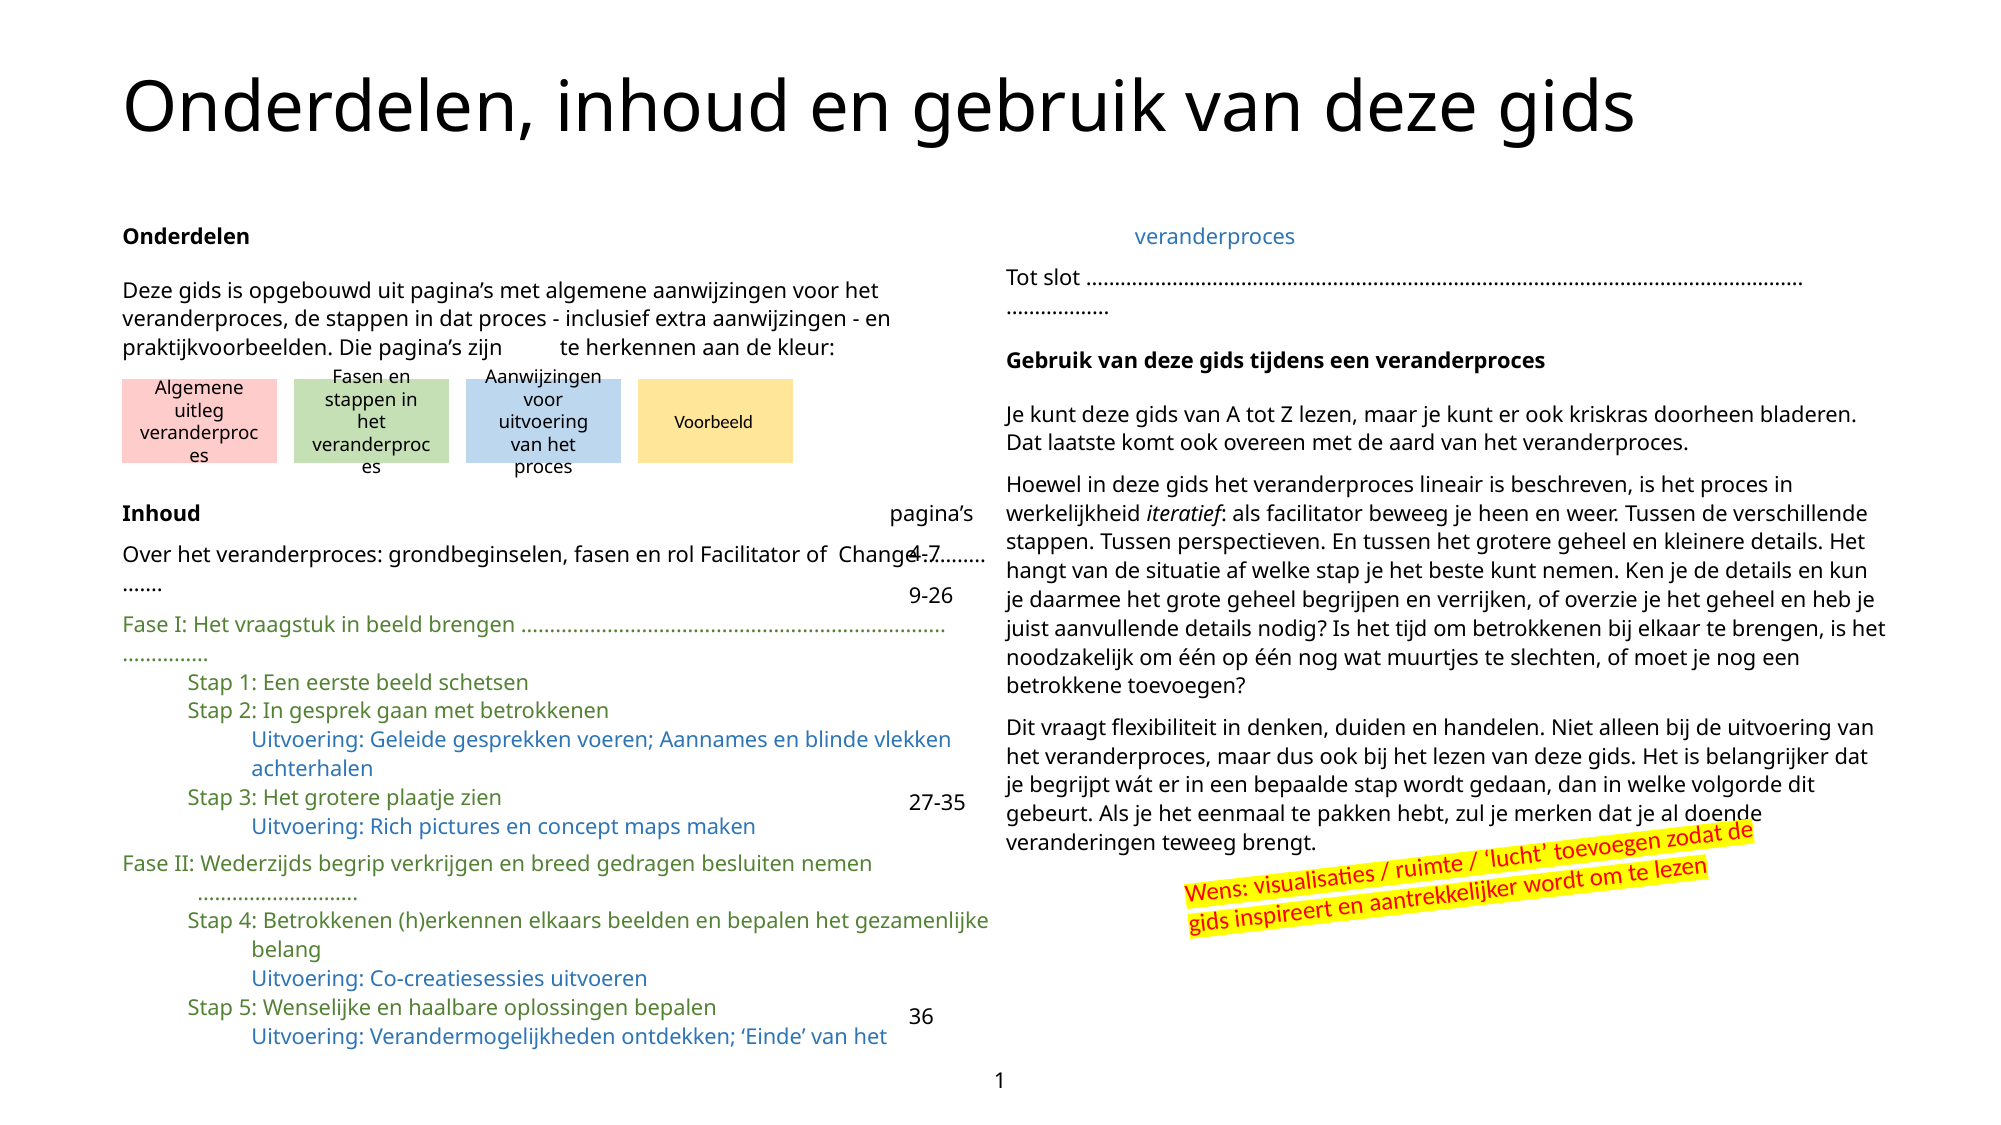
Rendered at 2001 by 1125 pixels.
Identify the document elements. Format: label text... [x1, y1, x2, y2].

title Onderdelen, inhoud en gebruik van deze gids [107, 41, 1863, 176]
list Onderdelen Deze gids is opgebouwd uit pagina’s met algemene aanwijzingen voor het veranderproces, de stappen in dat proces - inclusief extra aanwijzingen - en praktijkvoorbeelden. Die pagina’s zijn te herkennen aan de kleur: Inhoud pagina’s Over het veranderproces: grondbeginselen, fasen en rol Facilitator of Change ………..….... Fase I: Het vraagstuk in beeld brengen ………………………………………………………………..…………… Stap 1: Een eerste beeld schetsen Stap 2: In gesprek gaan met betrokkenen Uitvoering: Geleide gesprekken voeren; Aannames en blinde vlekken achterhalen Stap 3: Het grotere plaatje zien Uitvoering: Rich pictures en concept maps maken Fase II: Wederzijds begrip verkrijgen en breed gedragen besluiten nemen ………………………. Stap 4: Betrokkenen (h)erkennen elkaars beelden en bepalen het gezamenlijke belang Uitvoering: Co-creatiesessies uitvoeren Stap 5: Wenselijke en haalbare oplossingen bepalen Uitvoering: Verandermogelijkheden ontdekken; ‘Einde’ van het veranderproces Tot slot ……………………………………………………………………………………….…………………….……………... Gebruik van deze gids tijdens een veranderproces Je kunt deze gids van A tot Z lezen, maar je kunt er ook kriskras doorheen bladeren. Dat laatste komt ook overeen met de aard van het veranderproces. Hoewel in deze gids het veranderproces lineair is beschreven, is het proces in werkelijkheid iteratief: als facilitator beweeg je heen en weer. Tussen de verschillende stappen. Tussen perspectieven. En tussen het grotere geheel en kleinere details. Het hangt van de situatie af welke stap je het beste kunt nemen. Ken je de details en kun je daarmee het grote geheel begrijpen en verrijken, of overzie je het geheel en heb je juist aanvullende details nodig?​ Is het tijd om betrokkenen bij elkaar te brengen, is het noodzakelijk om één op één nog wat muurtjes te slechten, of moet je nog een betrokkene toevoegen? Dit vraagt flexibiliteit in denken, duiden en handelen. Niet alleen bij de uitvoering van het veranderproces, maar dus ook bij het lezen van deze gids. Het is belangrijker dat je begrijpt wát er in een bepaalde stap wordt gedaan, dan in welke volgorde dit gebeurt. Als je het eenmaal te pakken hebt, zul je merken dat je al doende veranderingen teweeg brengt. [107, 212, 1905, 1060]
text_box 1 [968, 1059, 1032, 1101]
text_box 4-7 9-26 27-35 36 [894, 530, 985, 1066]
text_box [122, 379, 793, 463]
text_box Wens: visualisaties / ruimte / ‘lucht’ toevoegen zodat de gids inspireert en aantrekkelijker wordt om te lezen [1167, 802, 1785, 947]
